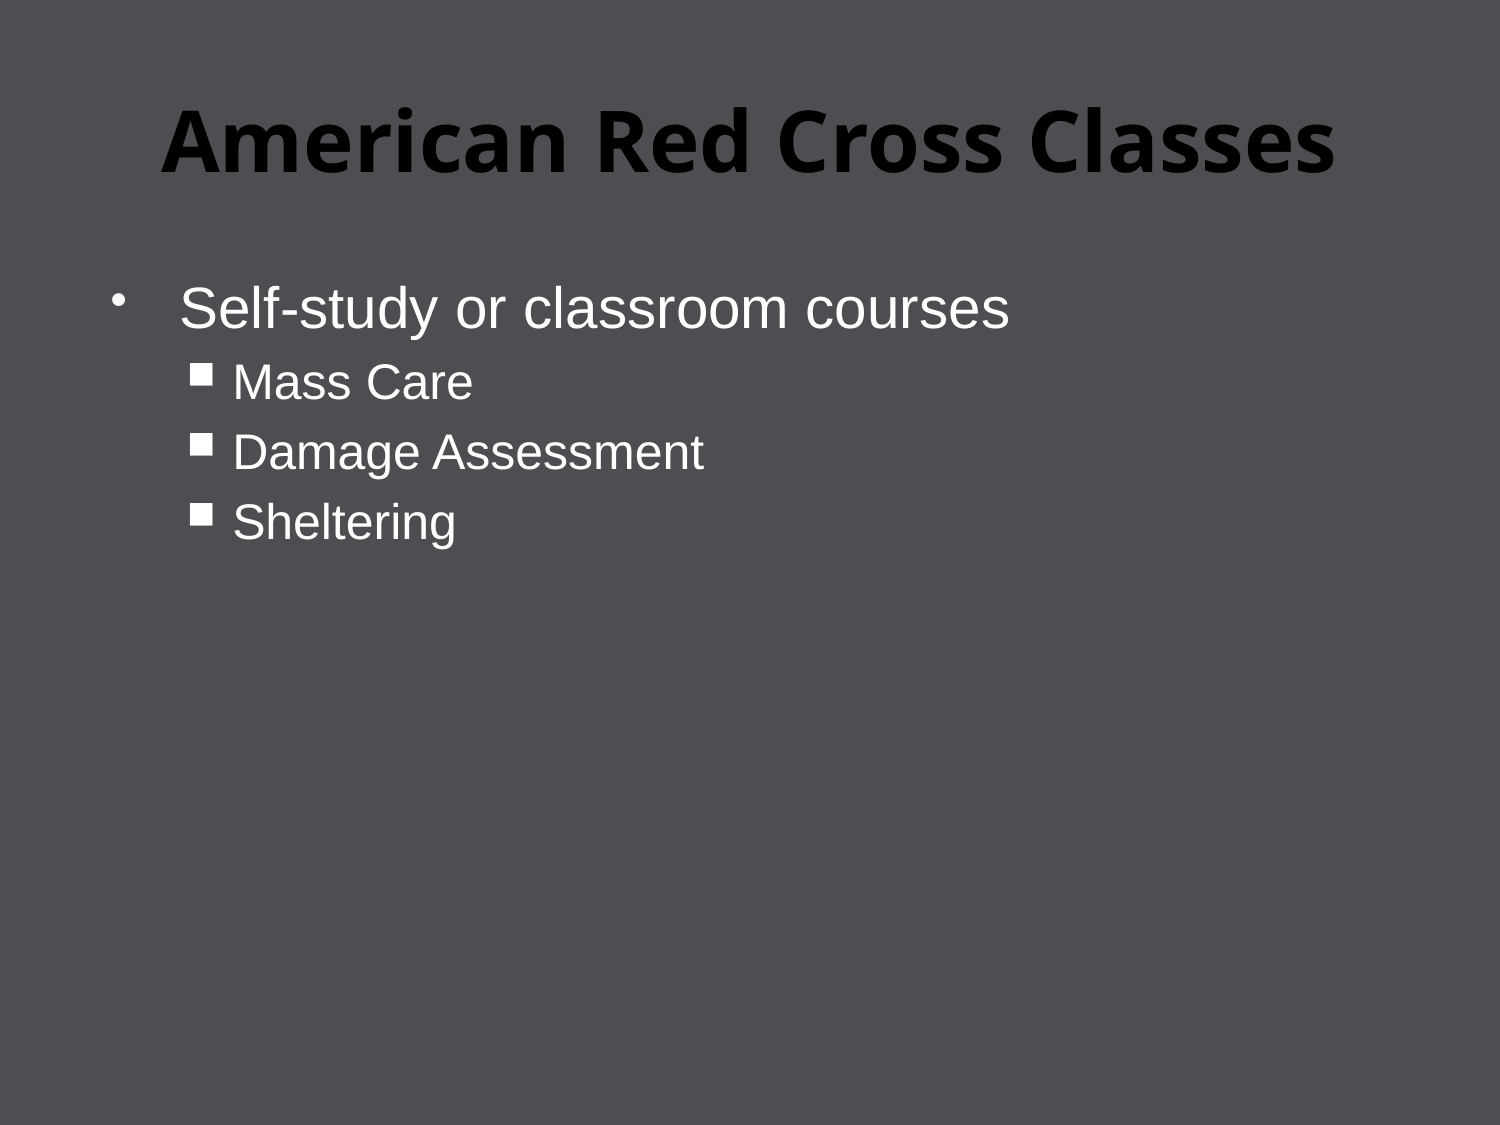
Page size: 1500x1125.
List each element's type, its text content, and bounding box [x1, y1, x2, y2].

title American Red Cross Classes [75, 45, 1425, 233]
list Self-study or classroom courses Mass Care Damage Assessment Sheltering [75, 262, 1425, 1035]
